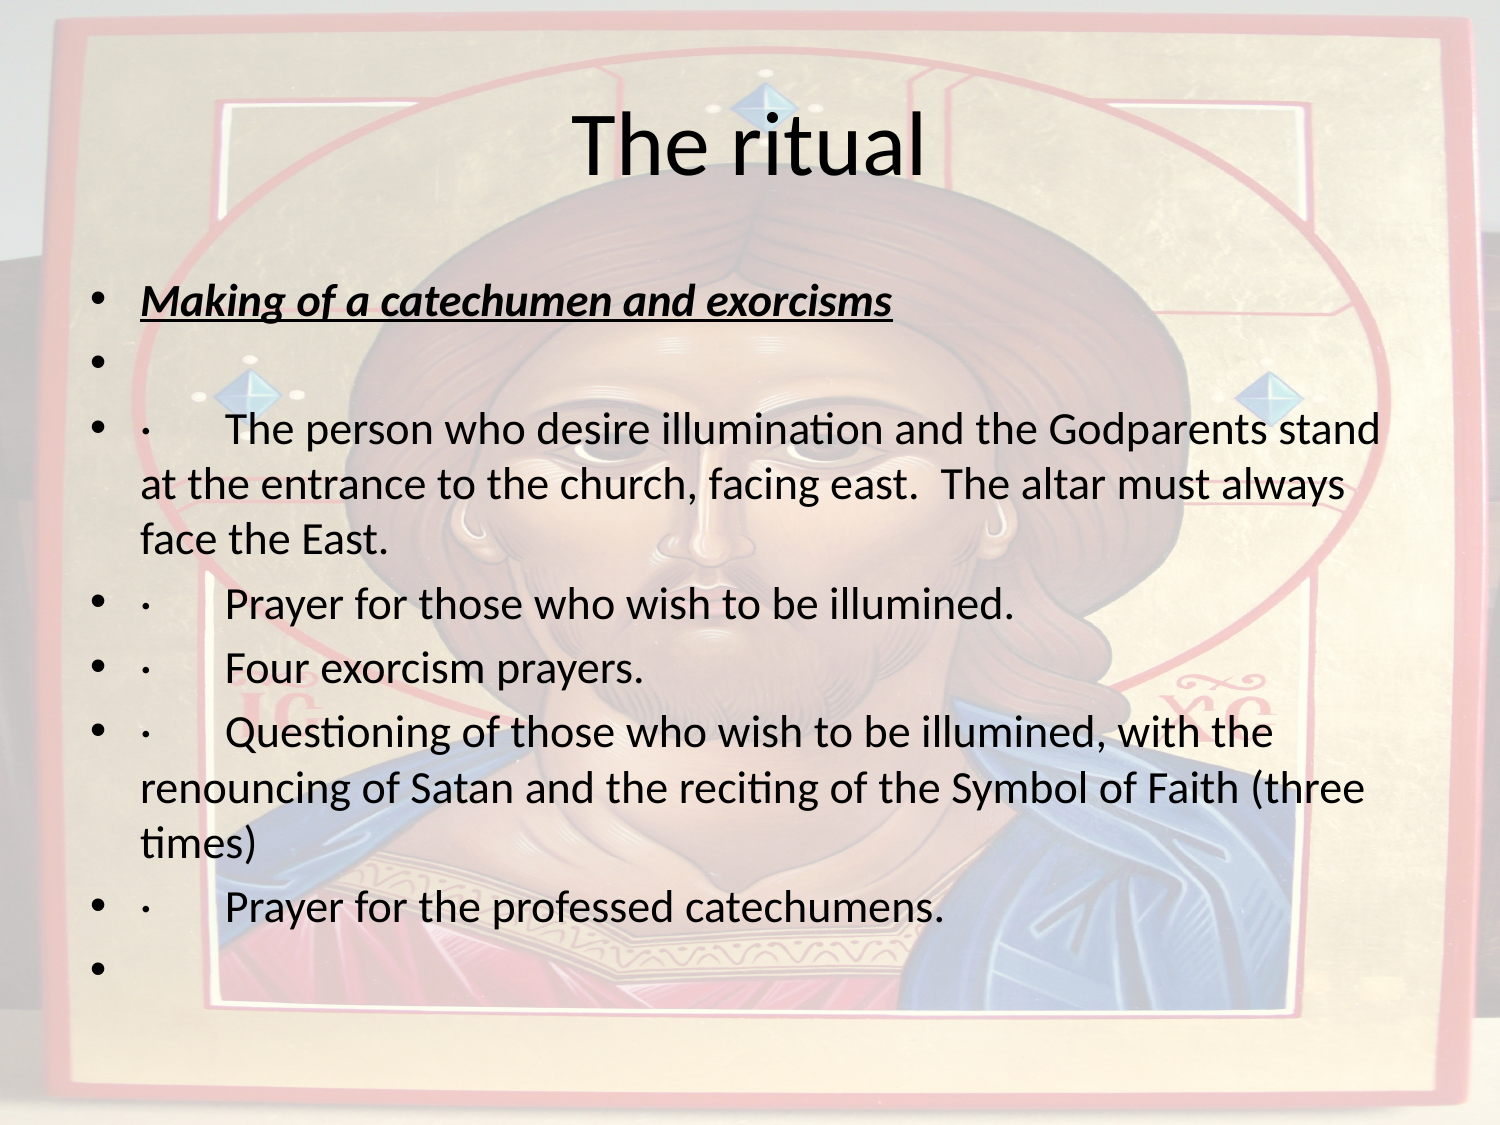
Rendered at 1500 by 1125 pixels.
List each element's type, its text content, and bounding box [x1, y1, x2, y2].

title The ritual [75, 45, 1425, 233]
list Making of a catechumen and exorcisms · The person who desire illumination and the Godparents stand at the entrance to the church, facing east. The altar must always face the East. · Prayer for those who wish to be illumined. · Four exorcism prayers. · Questioning of those who wish to be illumined, with the renouncing of Satan and the reciting of the Symbol of Faith (three times) · Prayer for the professed catechumens. [75, 262, 1425, 1005]
